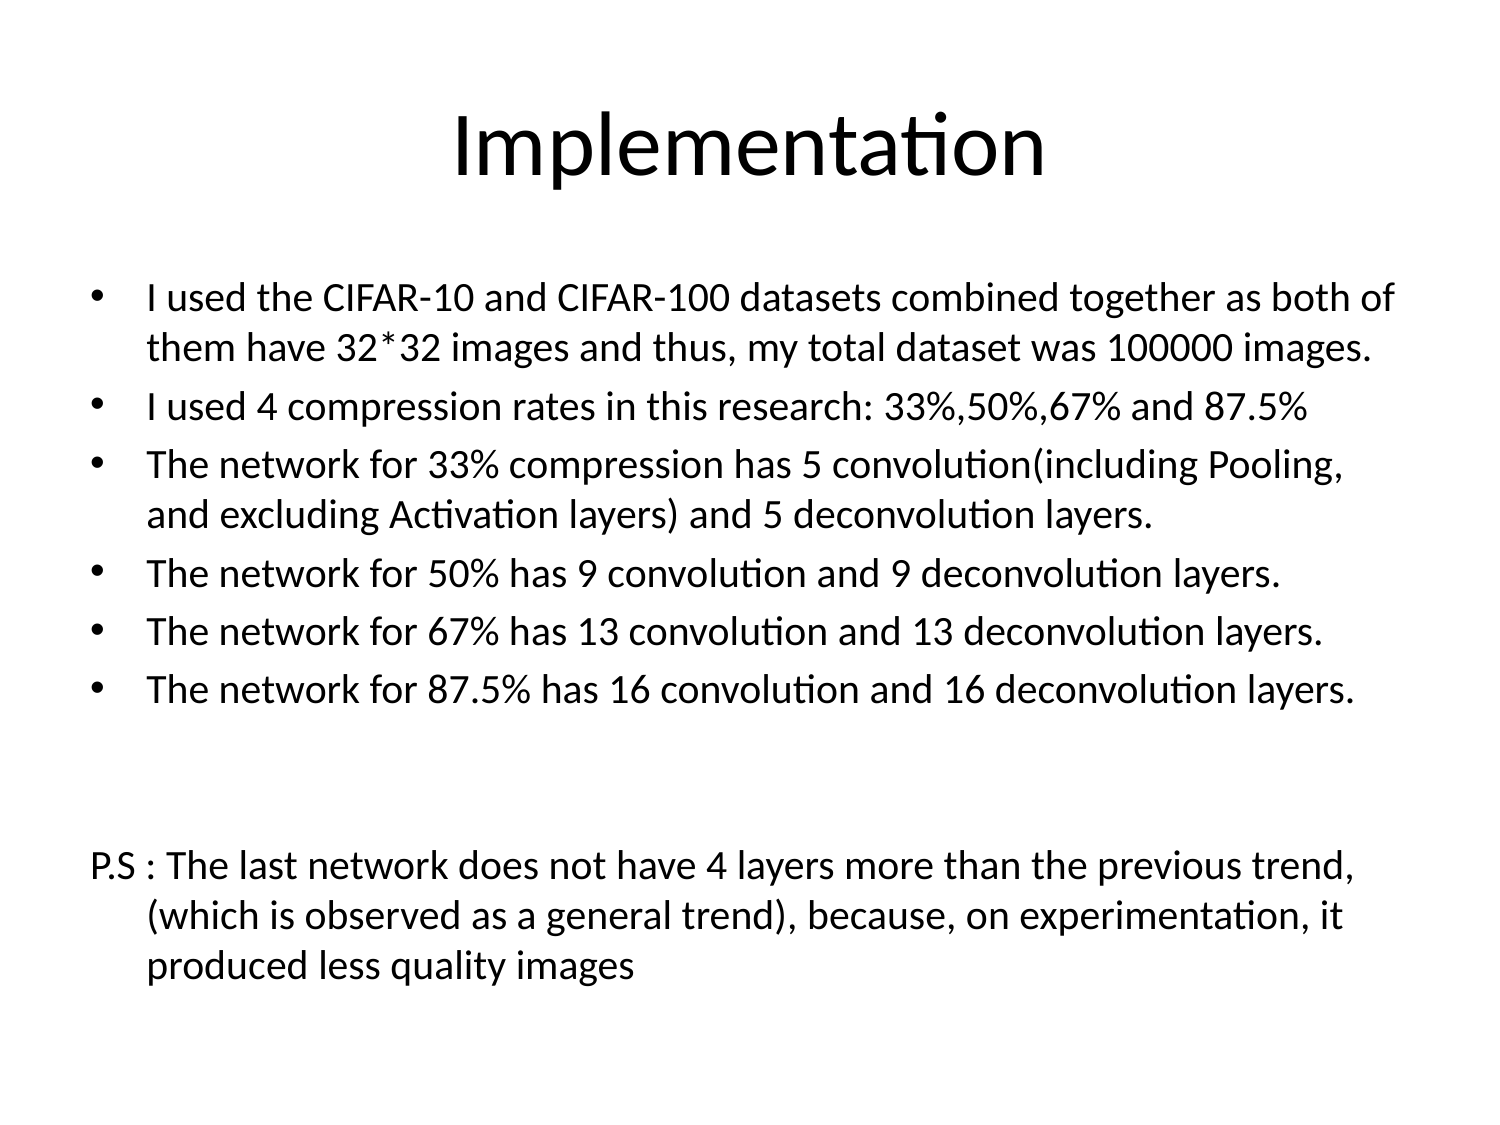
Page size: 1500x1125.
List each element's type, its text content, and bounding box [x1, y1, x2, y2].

title Implementation [75, 45, 1425, 233]
list I used the CIFAR-10 and CIFAR-100 datasets combined together as both of them have 32*32 images and thus, my total dataset was 100000 images. I used 4 compression rates in this research: 33%,50%,67% and 87.5% The network for 33% compression has 5 convolution(including Pooling, and excluding Activation layers) and 5 deconvolution layers. The network for 50% has 9 convolution and 9 deconvolution layers. The network for 67% has 13 convolution and 13 deconvolution layers. The network for 87.5% has 16 convolution and 16 deconvolution layers. P.S : The last network does not have 4 layers more than the previous trend, (which is observed as a general trend), because, on experimentation, it produced less quality images [75, 262, 1425, 1005]
